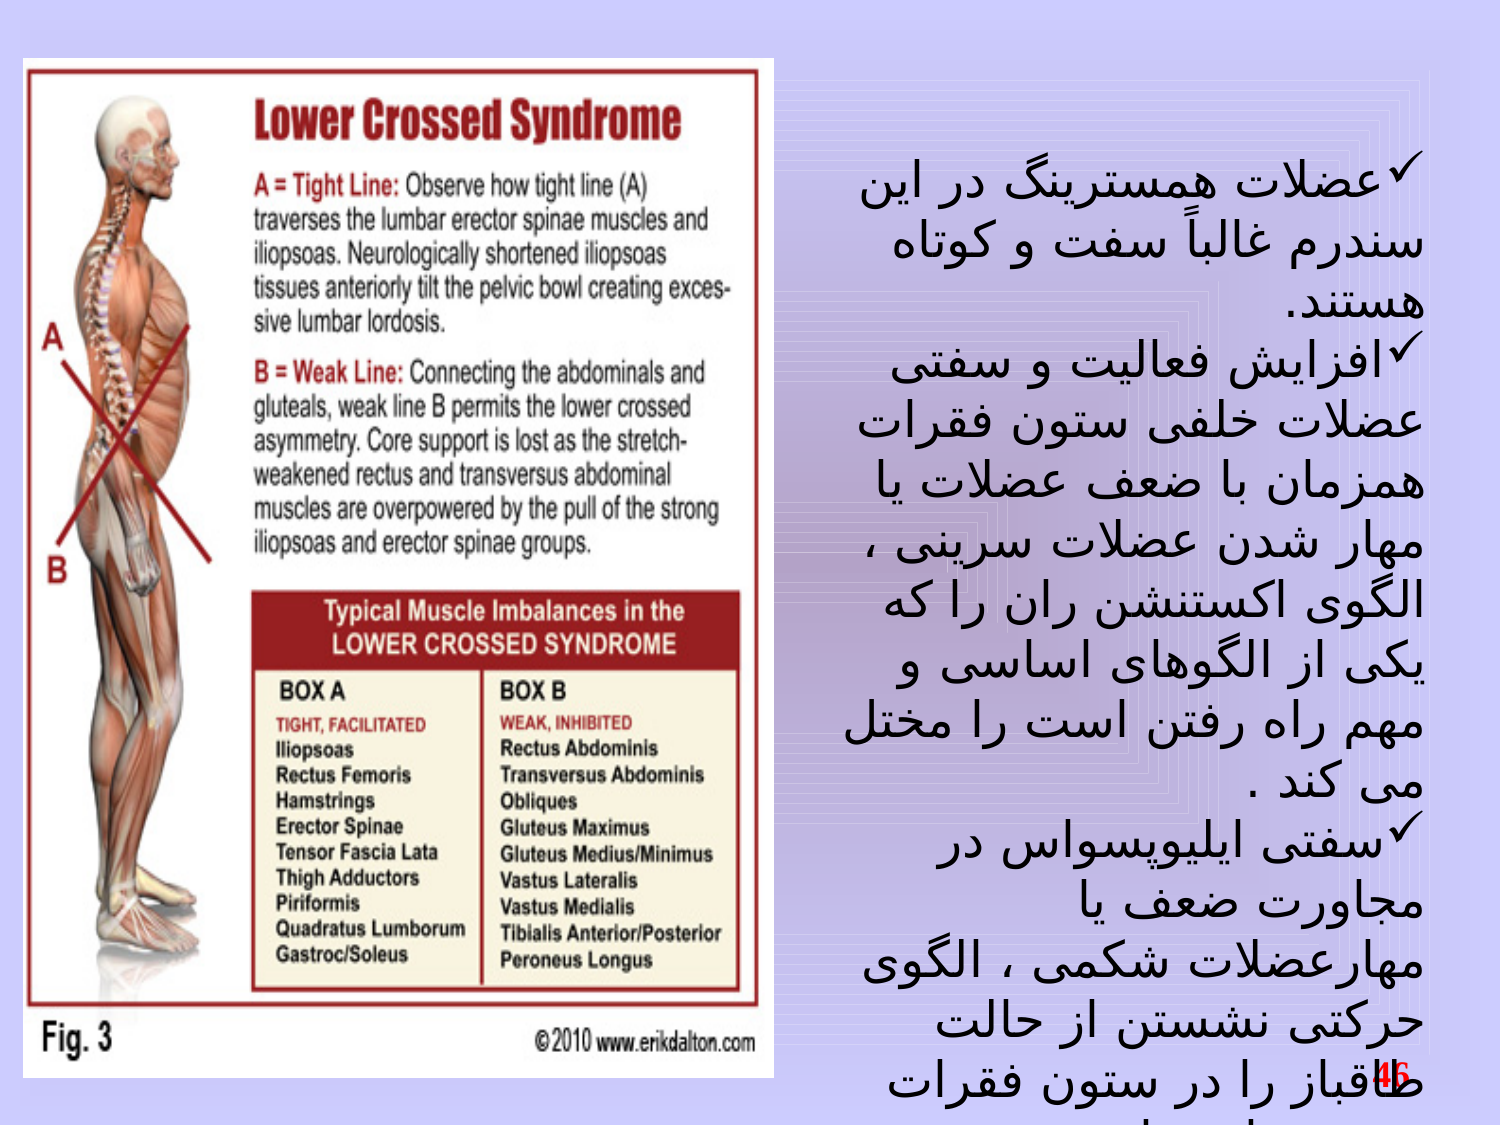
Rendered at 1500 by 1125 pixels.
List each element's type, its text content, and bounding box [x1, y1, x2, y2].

picture [23, 58, 774, 1079]
text_box عضلات همسترینگ در این سندرم غالباً سفت و کوتاه هستند. افزایش فعالیت و سفتی عضلات خلفی ستون فقرات همزمان با ضعف عضلات یا مهار شدن عضلات سرینی ، الگوی اکستنشن ران را که یکی از الگوهای اساسی و مهم راه رفتن است را مختل می کند . سفتی ایلیوپسواس در مجاورت ضعف یا مهارعضلات شکمی ، الگوی حرکتی نشستن از حالت طاقباز را در ستون فقرات تغییر خواهد داد . [820, 140, 1442, 1125]
